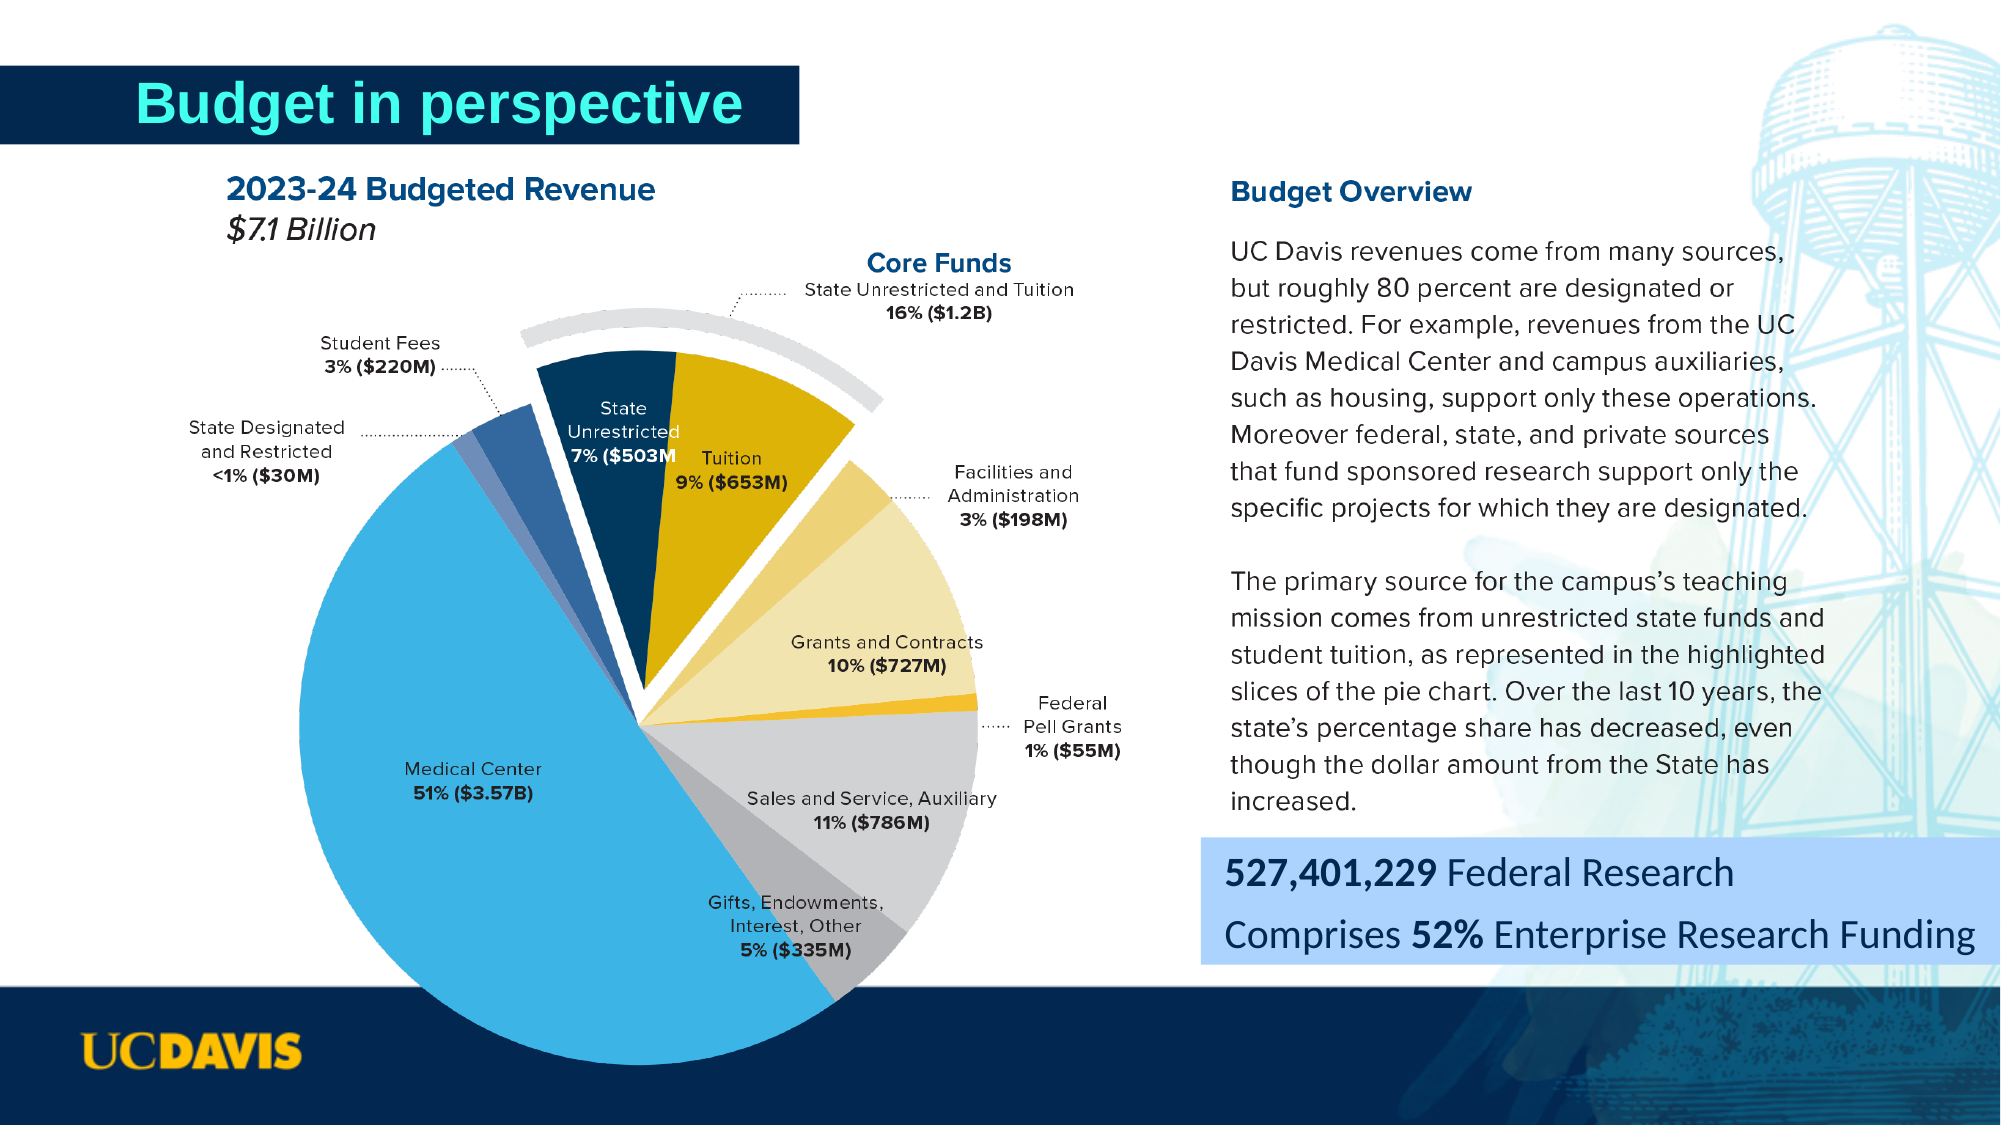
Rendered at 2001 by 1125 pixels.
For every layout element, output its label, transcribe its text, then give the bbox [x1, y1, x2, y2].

text_box 527,401,229 Federal Research Comprises 52% Enterprise Research Funding [1892, 837, 2000, 965]
title Budget in perspective [0, 65, 800, 145]
picture [0, 0, 2001, 1125]
